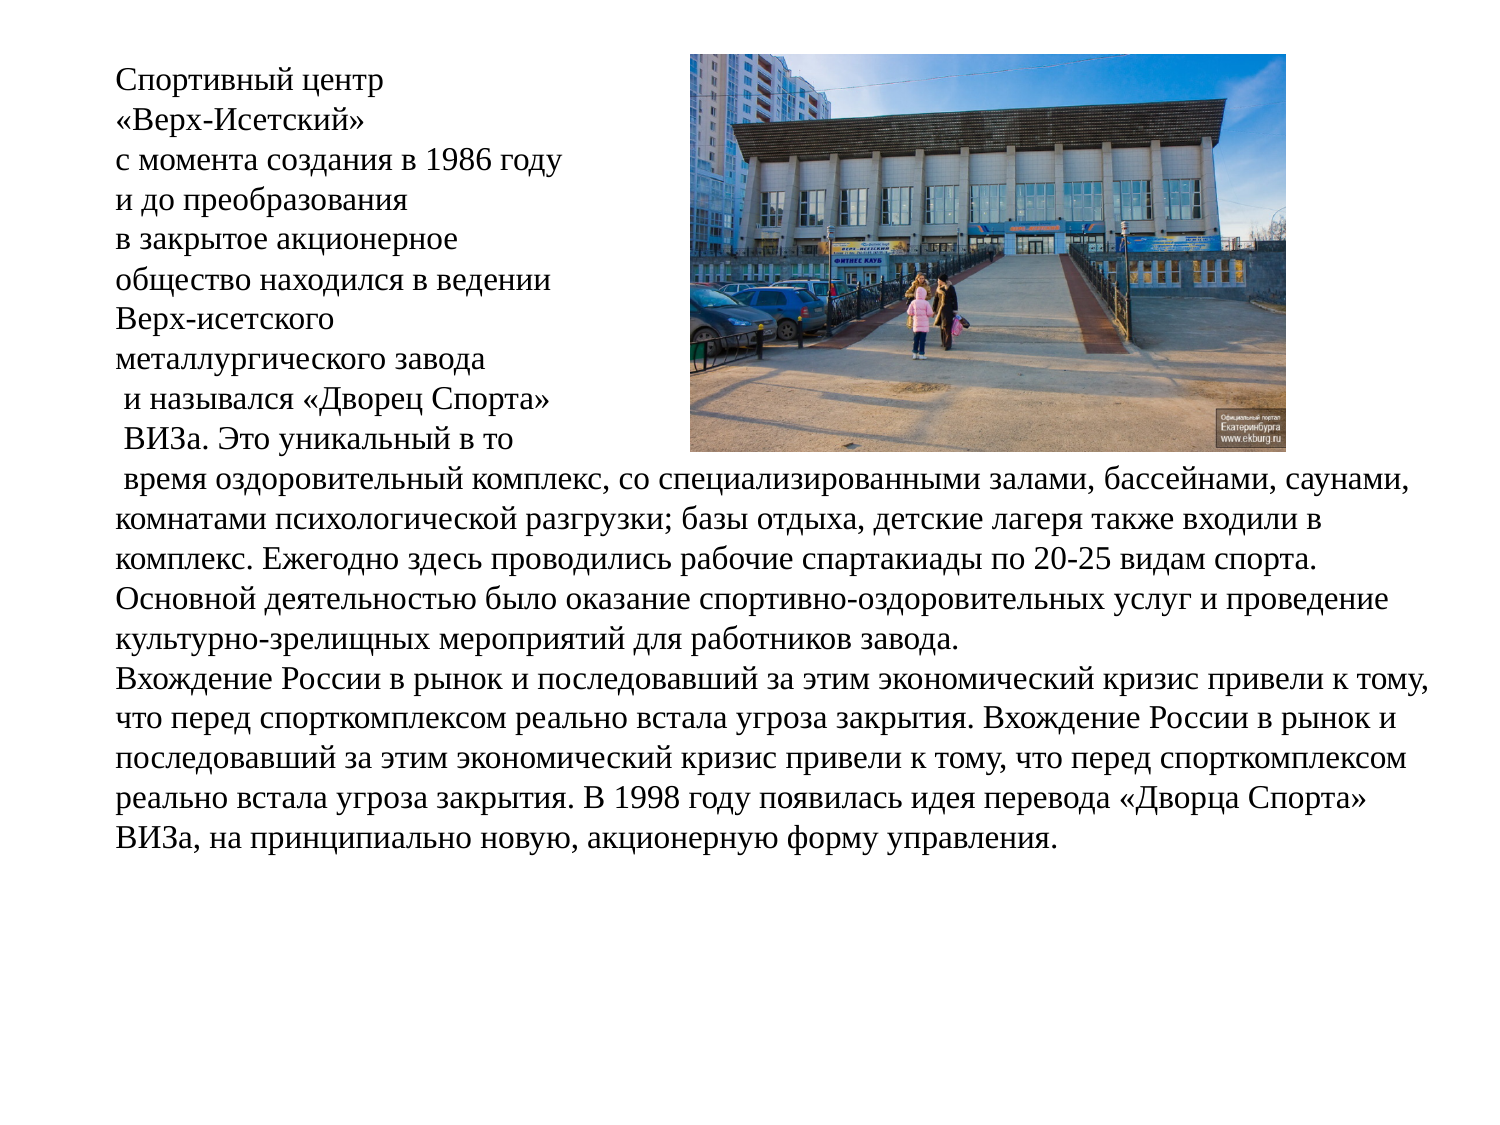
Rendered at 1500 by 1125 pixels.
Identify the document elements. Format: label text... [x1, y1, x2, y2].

title Спортивный центр «Верх-Исетский» с момента создания в 1986 году и до преобразования в закрытое акционерное общество находился в ведении Верх-исетского металлургического завода и назывался «Дворец Спорта» ВИЗа. Это уникальный в то время оздоровительный комплекс, со специализированными залами, бассейнами, саунами, комнатами психологической разгрузки; базы отдыха, детские лагеря также входили в комплекс. Ежегодно здесь проводились рабочие спартакиады по 20-25 видам спорта. Основной деятельностью было оказание спортивно-оздоровительных услуг и проведение культурно-зрелищных мероприятий для работников завода. Вхождение России в рынок и последовавший за этим экономический кризис привели к тому, что перед спорткомплексом реально встала угроза закрытия. Вхождение России в рынок и последовавший за этим экономический кризис привели к тому, что перед спорткомплексом реально встала угроза закрытия. В 1998 году появилась идея перевода «Дворца Спорта» ВИЗа, на принципиально новую, акционерную форму управления. [100, 42, 1451, 870]
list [690, 54, 1287, 452]
